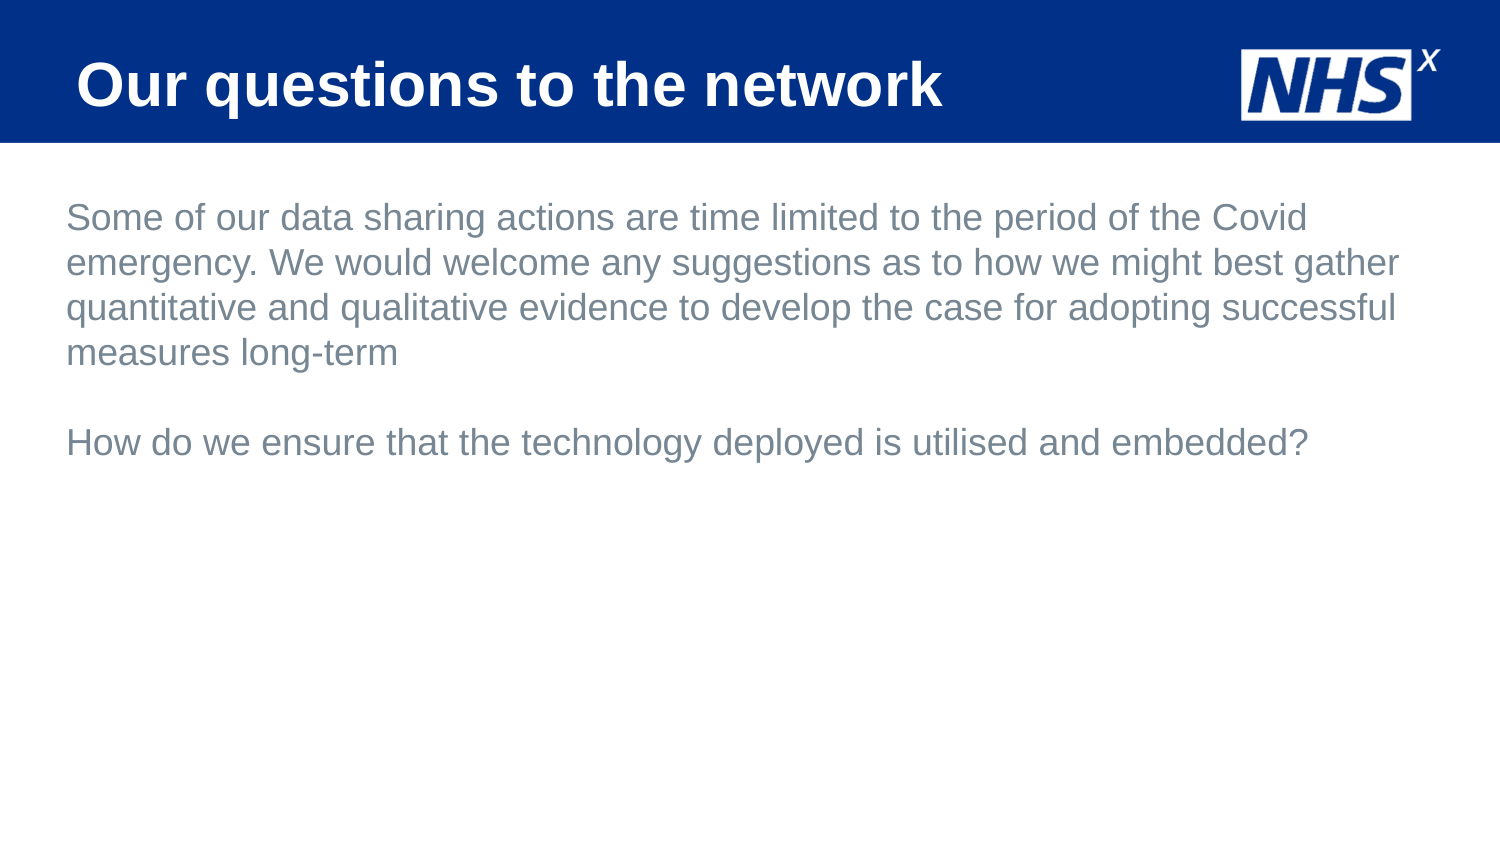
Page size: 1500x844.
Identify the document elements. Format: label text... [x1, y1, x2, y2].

list Some of our data sharing actions are time limited to the period of the Covid emergency. We would welcome any suggestions as to how we might best gather quantitative and qualitative evidence to develop the case for adopting successful measures long-term How do we ensure that the technology deployed is utilised and embedded? [51, 185, 1445, 743]
title Our questions to the network [76, 43, 1329, 131]
picture [1222, 30, 1460, 140]
